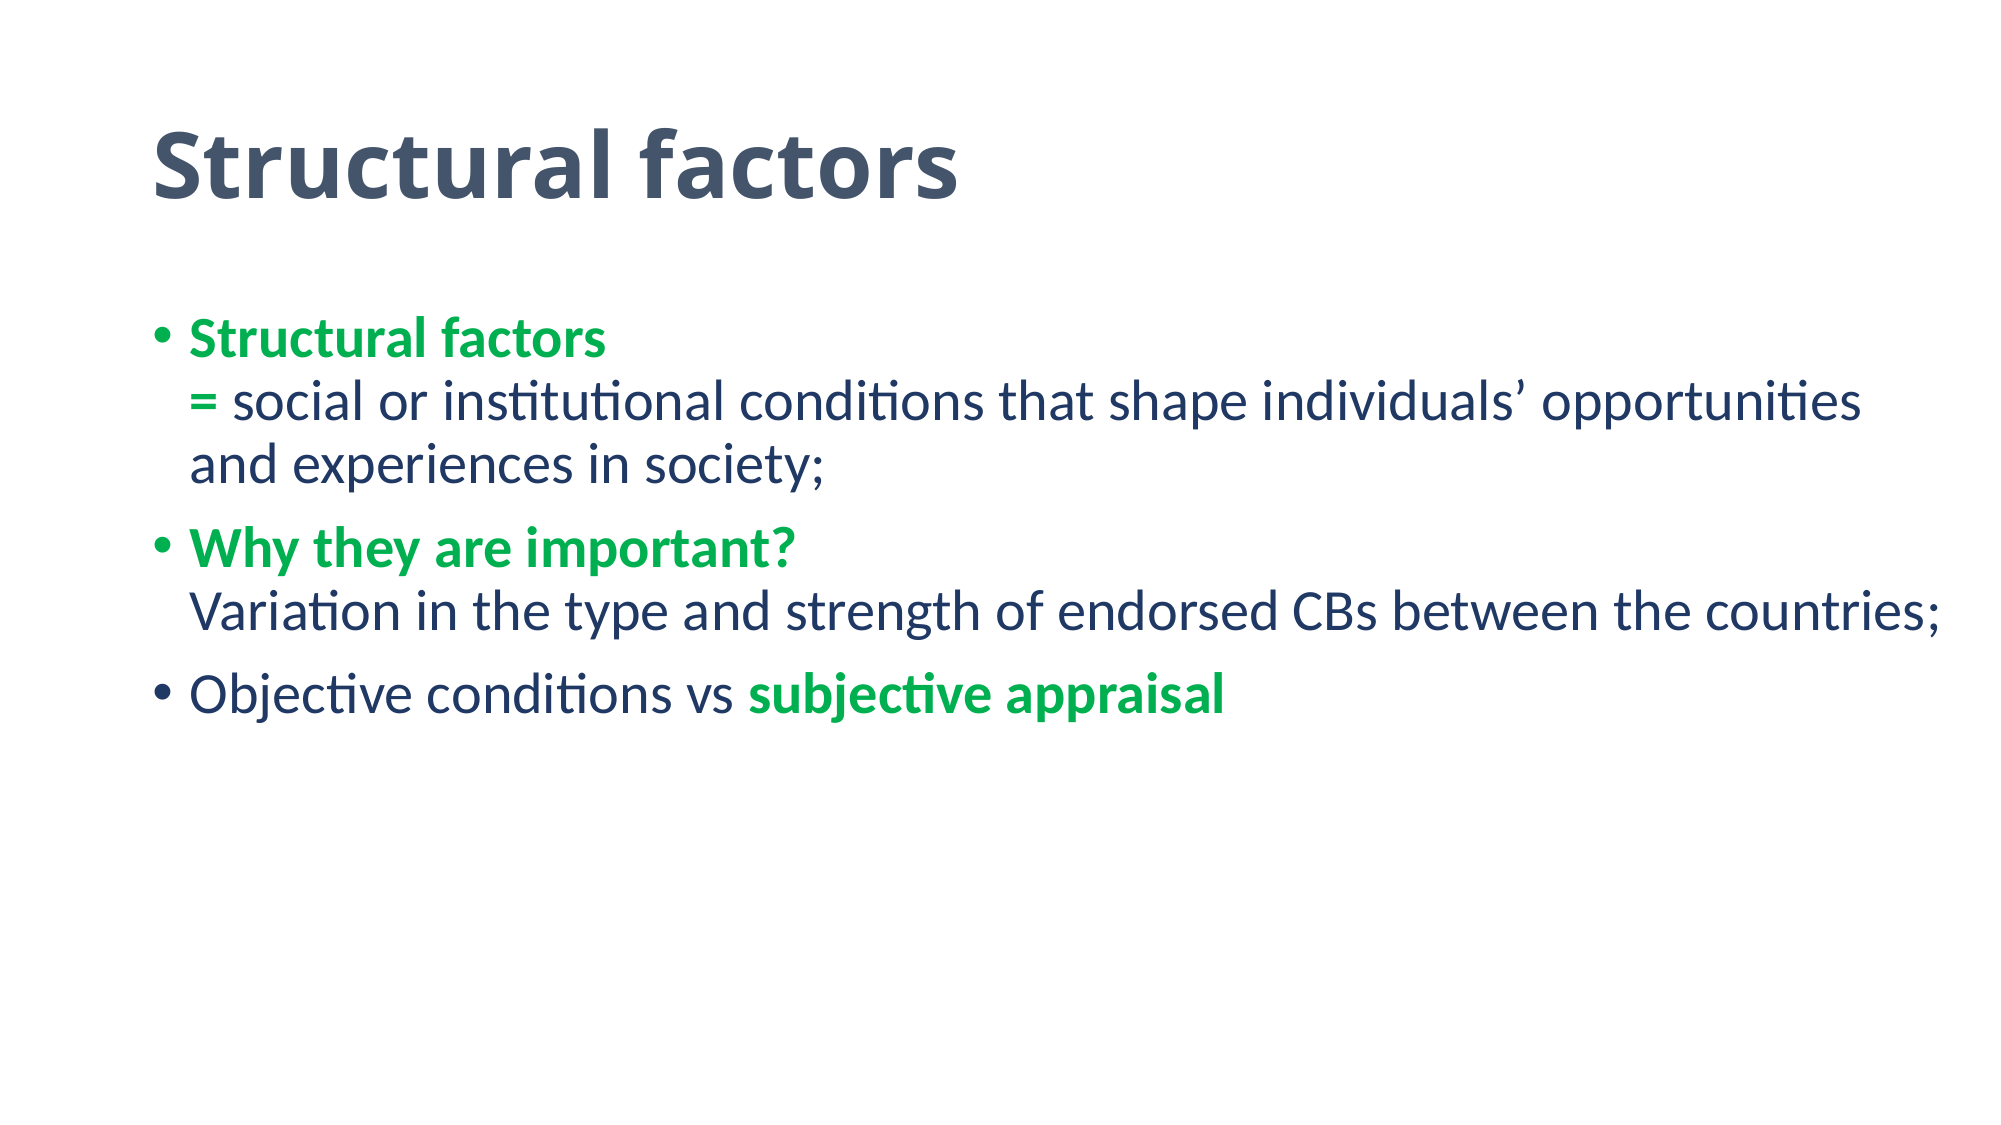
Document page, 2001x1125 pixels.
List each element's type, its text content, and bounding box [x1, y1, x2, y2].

title Structural factors [137, 59, 1863, 278]
list Structural factors = social or institutional conditions that shape individuals’ opportunities and experiences in society; Why they are important? Variation in the type and strength of endorsed CBs between the countries; Objective conditions vs subjective appraisal [137, 299, 1969, 1014]
